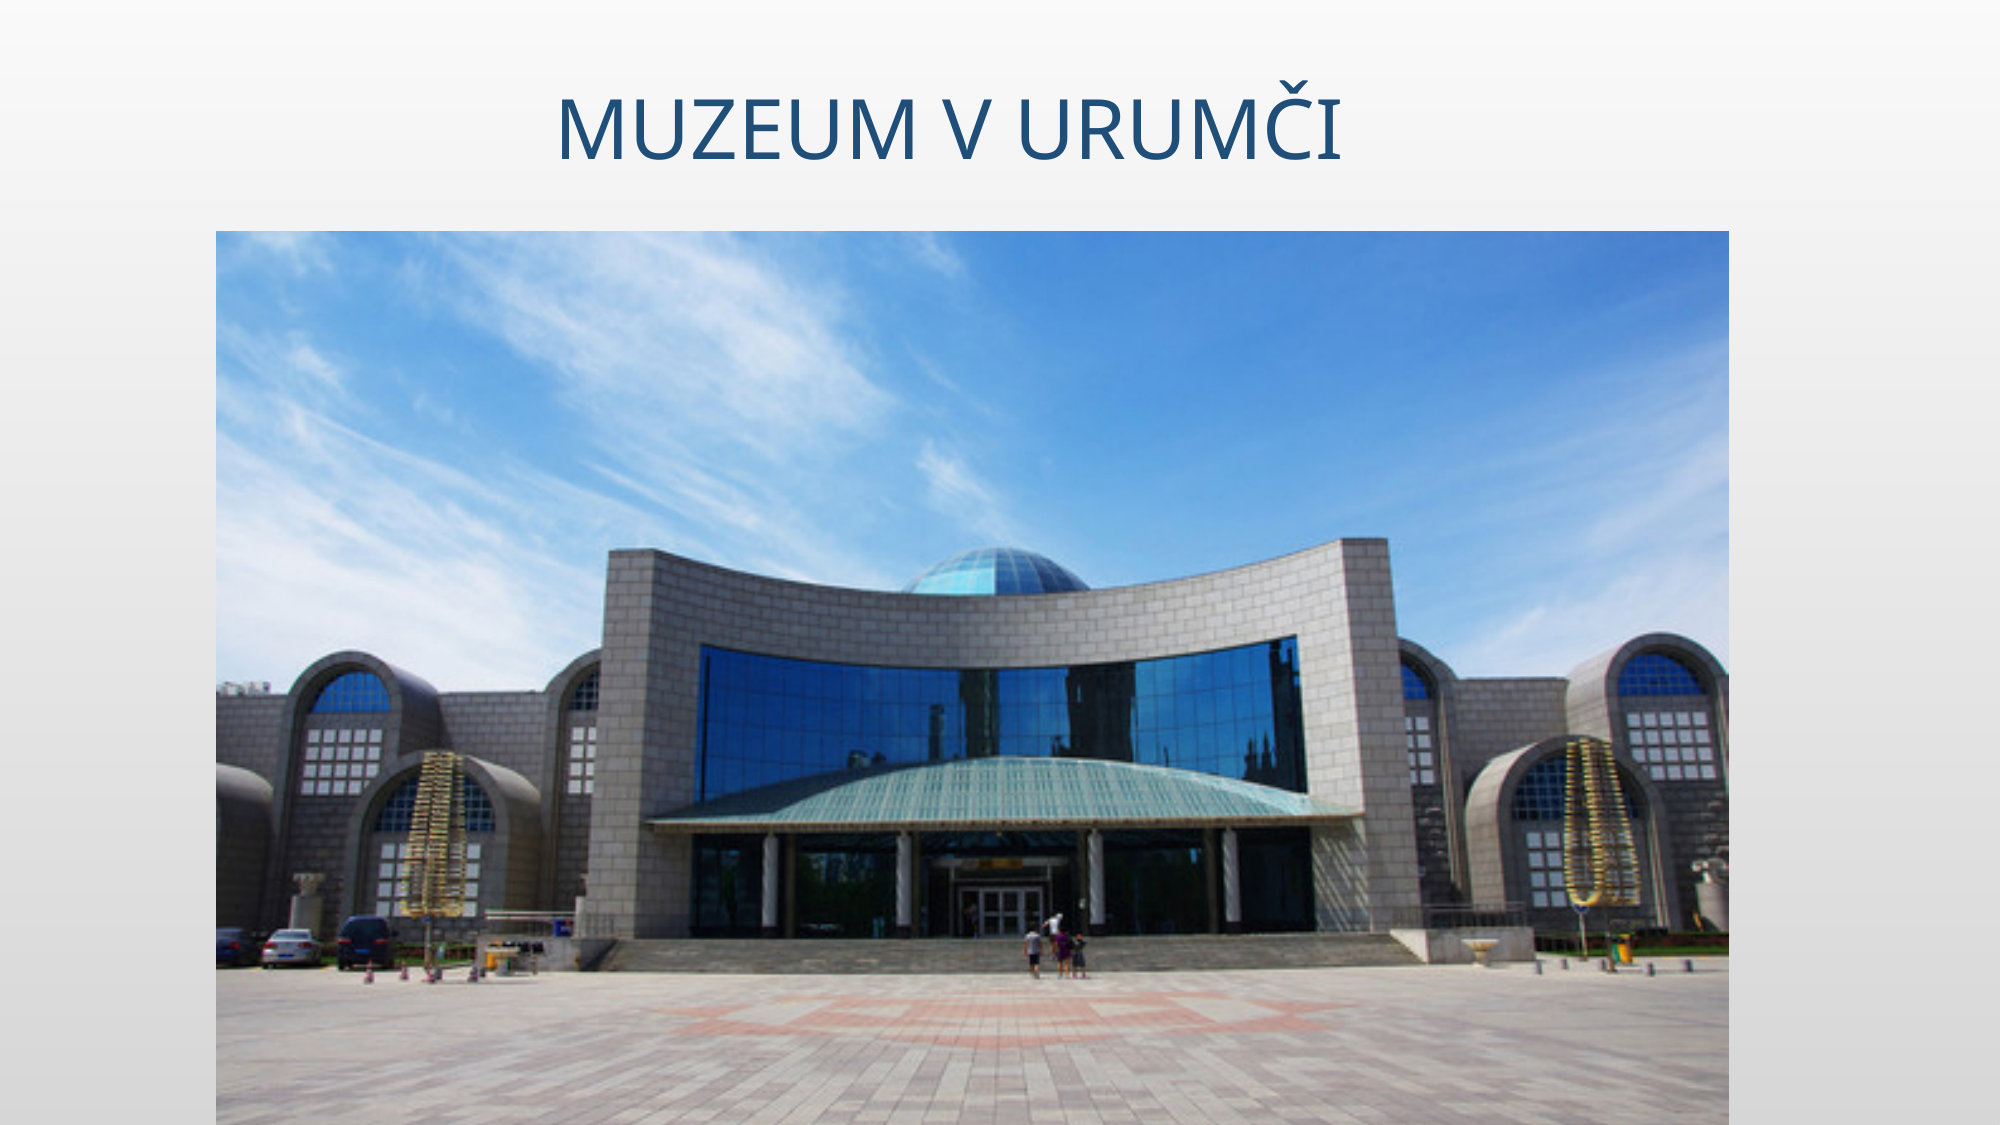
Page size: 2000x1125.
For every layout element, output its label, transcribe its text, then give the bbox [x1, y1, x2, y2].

title Muzeum V urumči [149, 24, 1750, 186]
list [216, 231, 1729, 1125]
